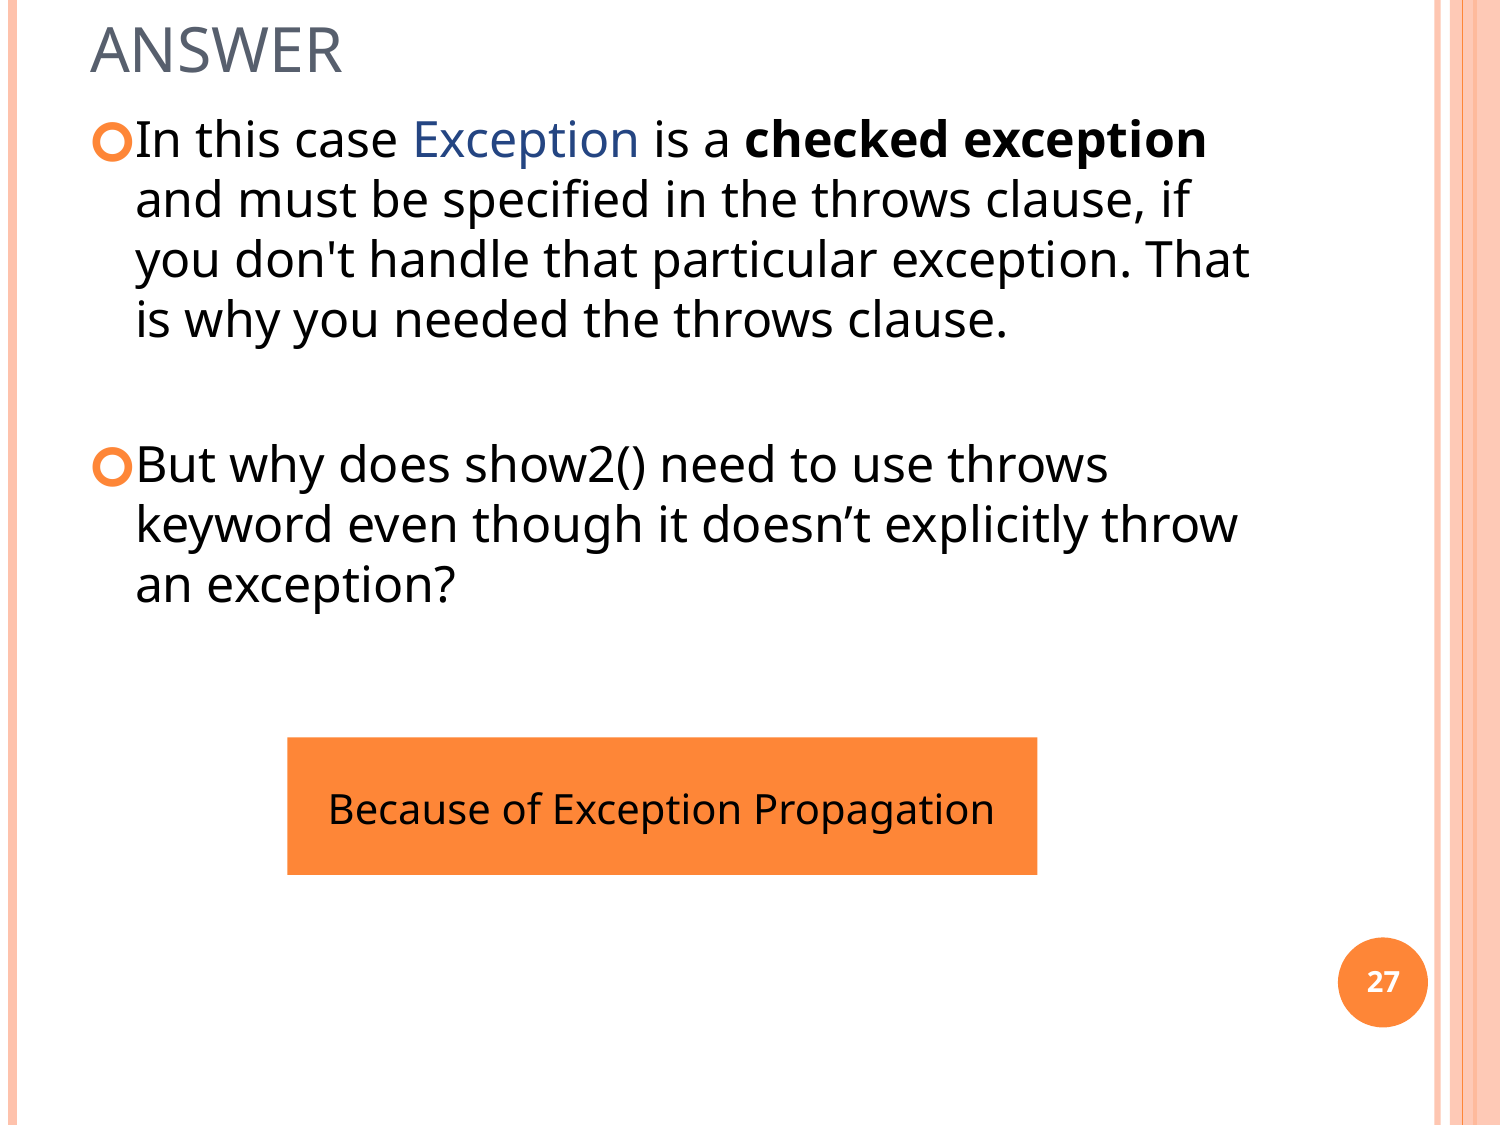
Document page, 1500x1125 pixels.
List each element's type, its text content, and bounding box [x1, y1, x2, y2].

text_box [287, 737, 1038, 875]
slide_number 27 [1333, 940, 1434, 1027]
title Answer [75, 0, 1300, 93]
list In this case Exception is a checked exception and must be specified in the throws clause, if you don't handle that particular exception. That is why you needed the throws clause. But why does show2() need to use throws keyword even though it doesn’t explicitly throw an exception? [75, 99, 1300, 1025]
text_box Because of Exception Propagation [312, 774, 1013, 840]
